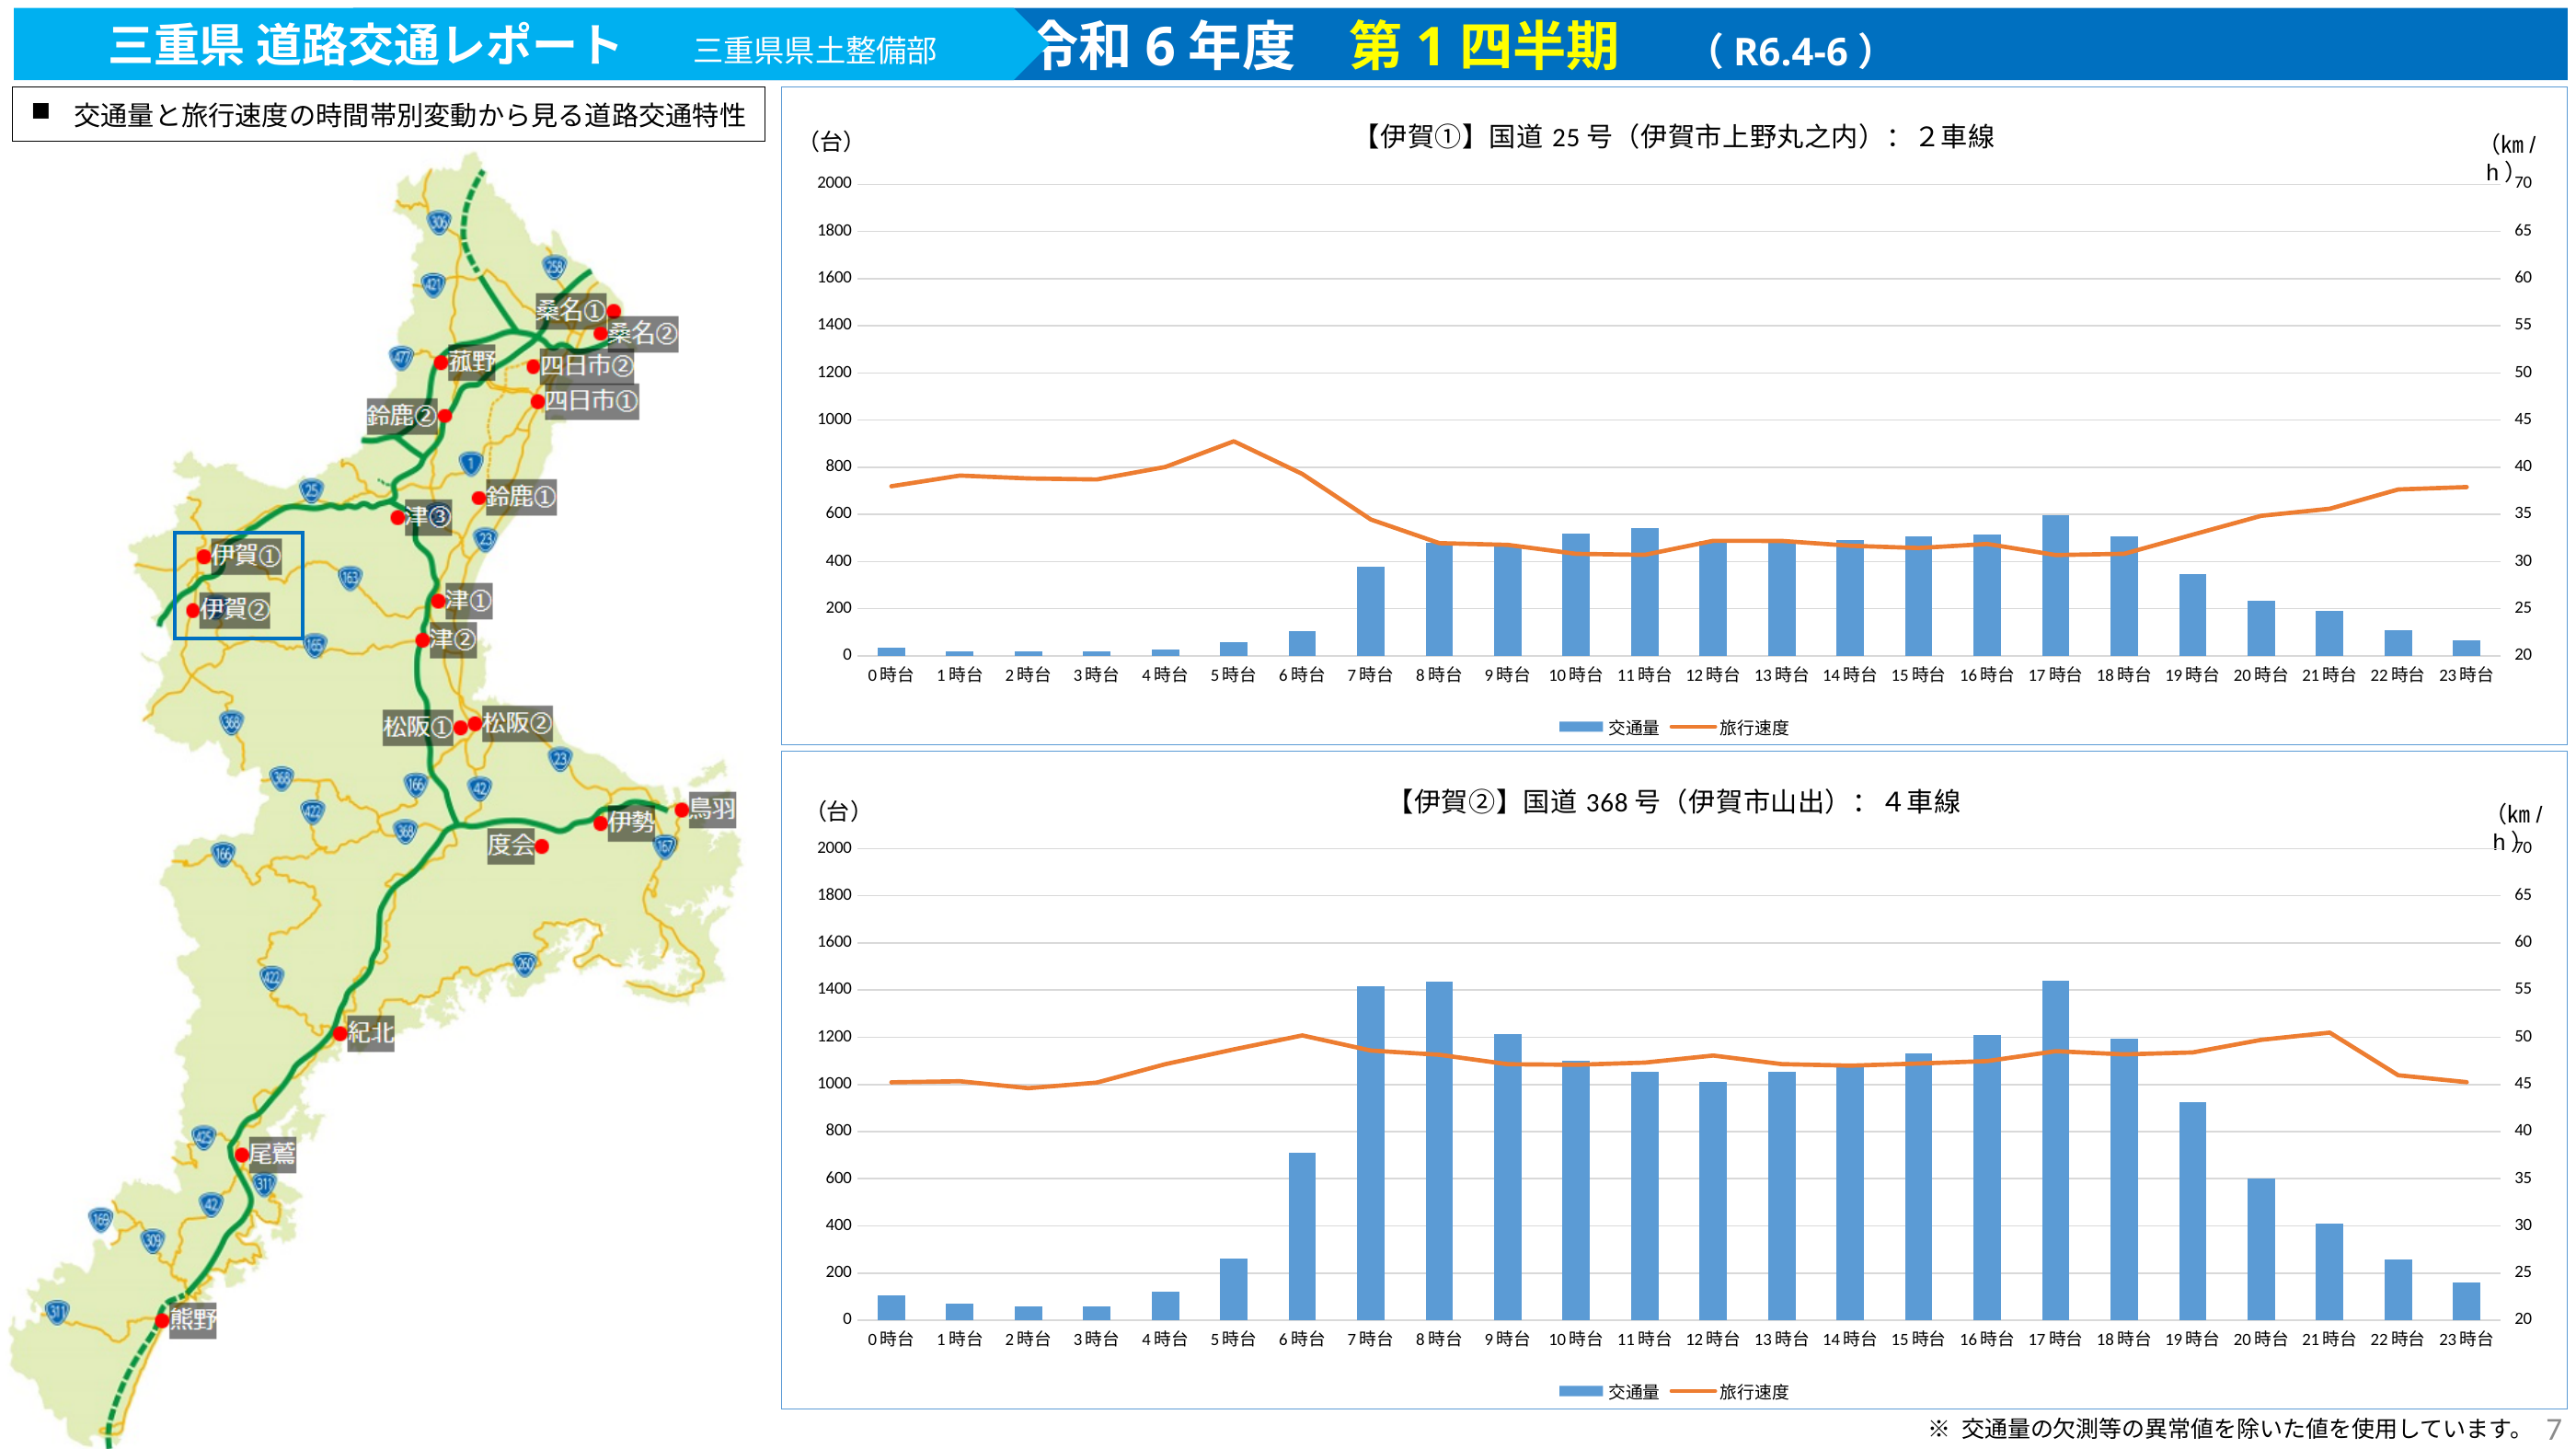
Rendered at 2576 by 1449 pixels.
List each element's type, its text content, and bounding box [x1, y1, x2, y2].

chart [781, 86, 2568, 745]
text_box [1, 144, 753, 1449]
text_box 三重県 道路交通レポート 三重県県土整備部 [12, 6, 1052, 82]
text_box ※ 交通量の欠測等の異常値を除いた値を使用しています。 [1889, 1403, 2573, 1449]
text_box （㎞/h） [2568, 788, 2575, 867]
chart [781, 751, 2568, 1409]
slide_number 7 [2568, 1388, 2576, 1449]
text_box 令和6年度 第1四半期 （R6.4-6） [1016, 7, 2569, 81]
text_box 交通量と旅行速度の時間帯別変動から見る道路交通特性 [12, 86, 765, 142]
